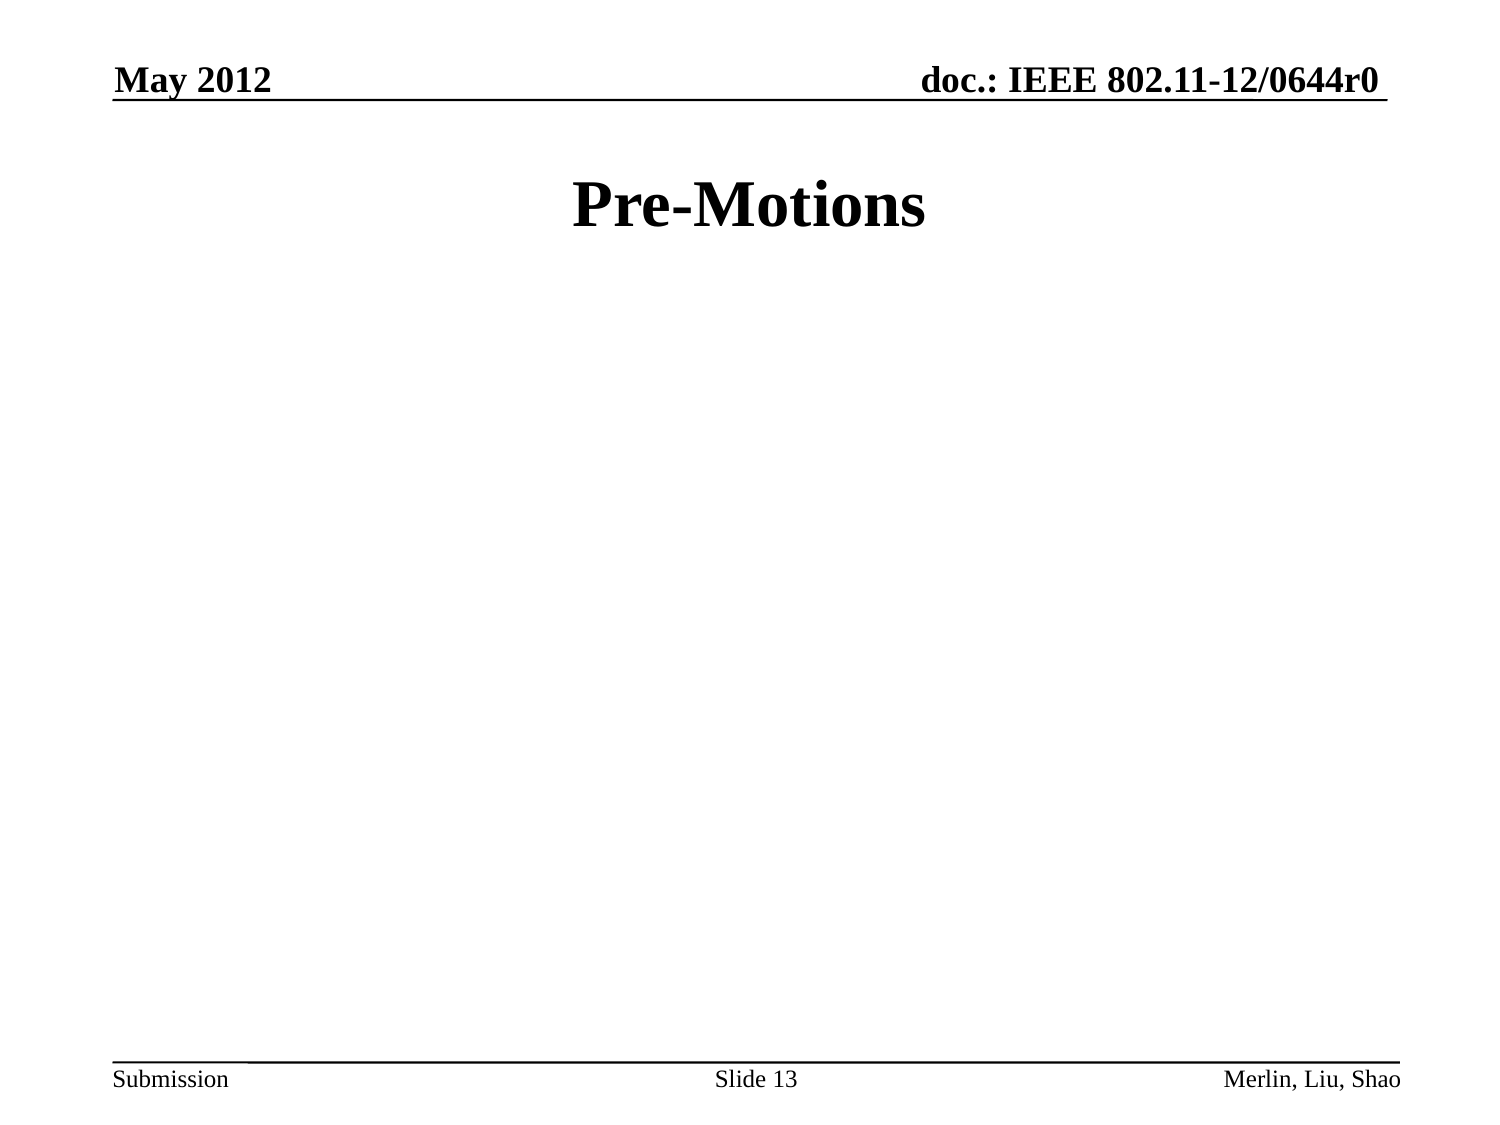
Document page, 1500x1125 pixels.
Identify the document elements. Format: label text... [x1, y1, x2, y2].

title Pre-Motions [112, 112, 1388, 288]
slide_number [114, 54, 313, 101]
footer Merlin, Liu, Shao [1221, 1061, 1402, 1093]
slide_number Slide 13 [712, 1061, 800, 1093]
